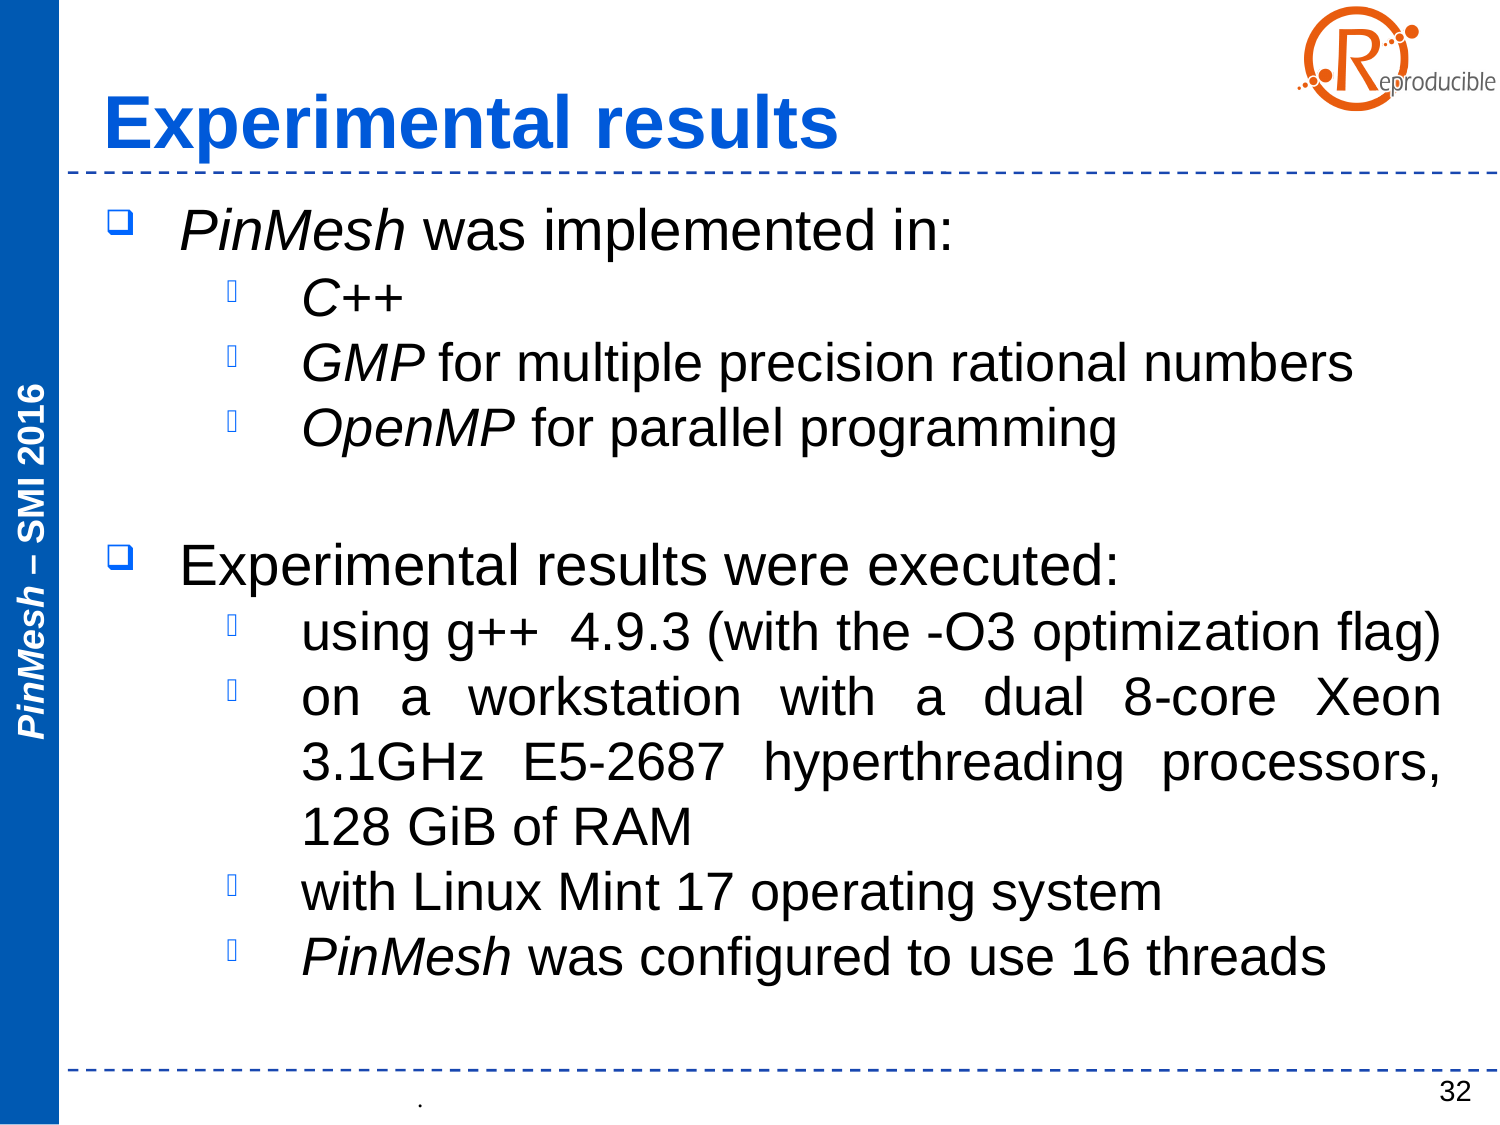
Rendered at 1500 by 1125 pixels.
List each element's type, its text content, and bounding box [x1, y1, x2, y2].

text_box PinMesh was implemented in: C++ GMP for multiple precision rational numbers OpenMP for parallel programming Experimental results were executed: using g++ 4.9.3 (with the -O3 optimization flag) on a workstation with a dual 8-core Xeon 3.1GHz E5-2687 hyperthreading processors, 128 GiB of RAM with Linux Mint 17 operating system PinMesh was configured to use 16 threads [90, 184, 1459, 1125]
picture [1287, 3, 1500, 114]
slide_number 32 [1459, 1064, 1487, 1125]
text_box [740, 548, 760, 577]
text_box Experimental results [88, 66, 916, 172]
